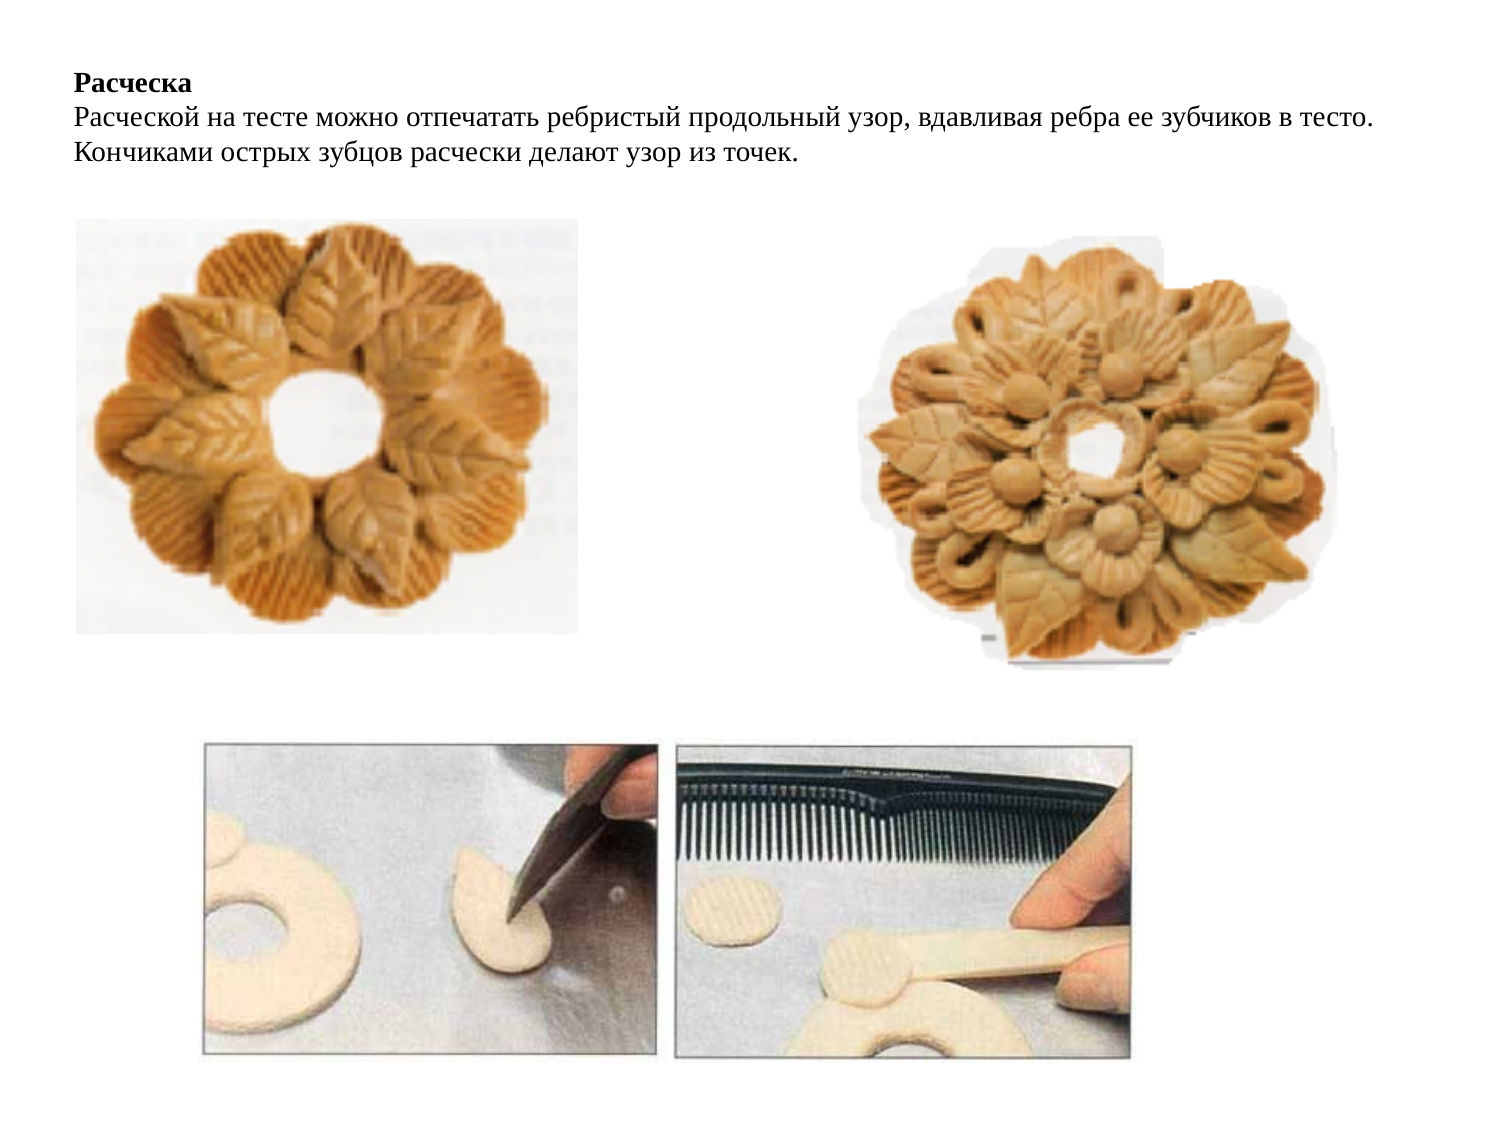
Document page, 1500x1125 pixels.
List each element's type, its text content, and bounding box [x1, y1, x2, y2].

picture [856, 233, 1344, 678]
picture [198, 738, 1137, 1063]
text_box Расческа Расческой на тесте можно отпечатать ребристый продольный узор, вдавливая ребра ее зубчиков в тесто. Кончиками острых зубцов расчески делают узор из точек. [58, 55, 1430, 176]
picture [76, 219, 578, 634]
